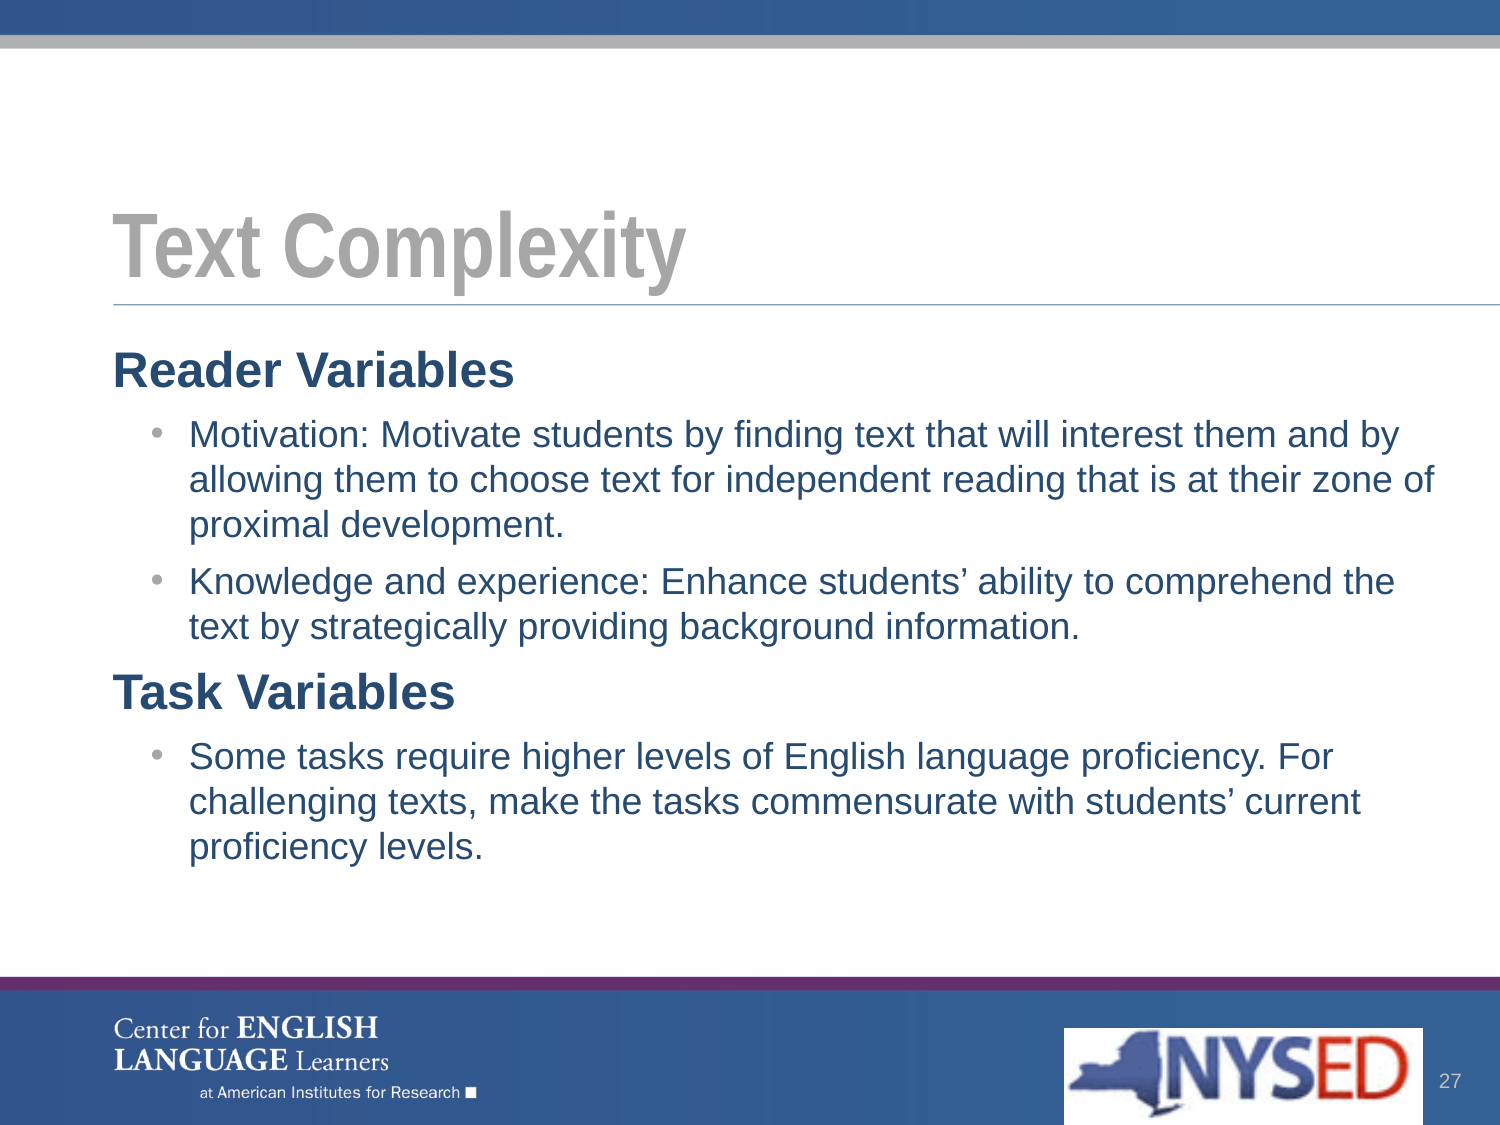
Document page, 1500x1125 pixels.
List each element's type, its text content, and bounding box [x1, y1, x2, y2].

title Text Complexity [112, 51, 1463, 297]
picture [0, 0, 1500, 1125]
list Reader Variables Motivation: Motivate students by finding text that will interest them and by allowing them to choose text for independent reading that is at their zone of proximal development. Knowledge and experience: Enhance students’ ability to comprehend the text by strategically providing background information. Task Variables Some tasks require higher levels of English language proficiency. For challenging texts, make the tasks commensurate with students’ current proficiency levels. [112, 336, 1463, 970]
slide_number 27 [1436, 1067, 1462, 1093]
